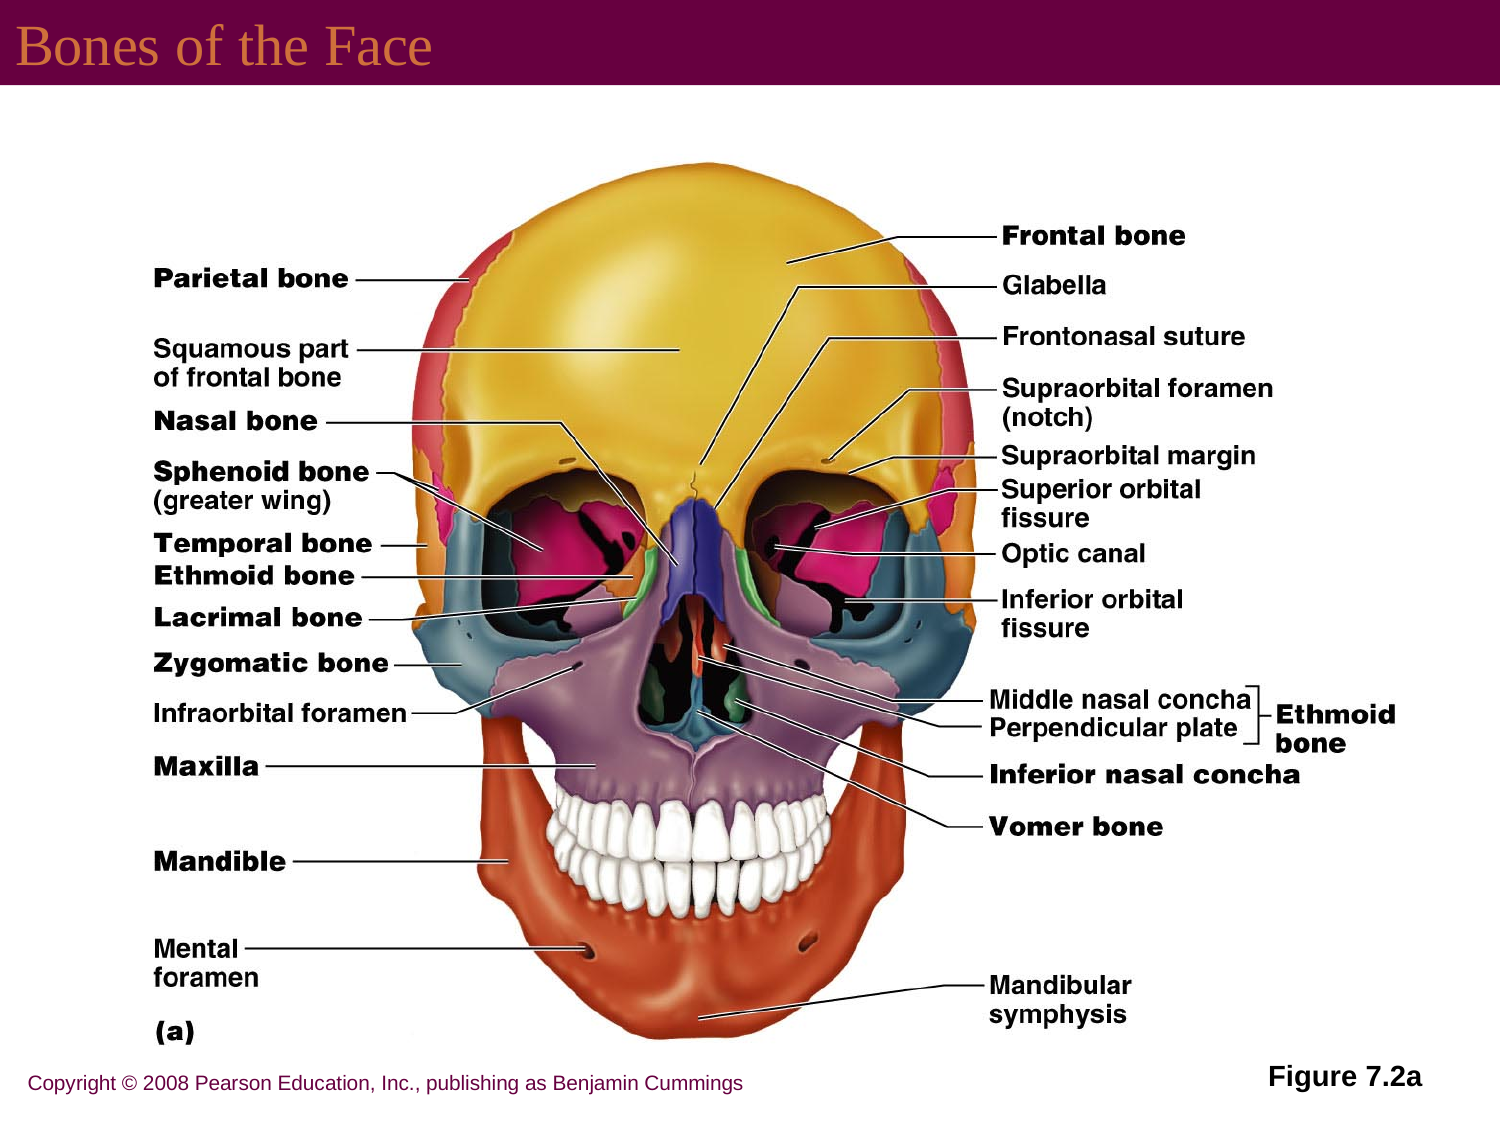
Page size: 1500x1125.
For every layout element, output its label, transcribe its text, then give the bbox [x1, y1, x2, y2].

text_box Figure 7.2a [1049, 1049, 1438, 1100]
title Bones of the Face [0, 0, 1500, 86]
slide_number Copyright © 2008 Pearson Education, Inc., publishing as Benjamin Cummings [12, 1062, 838, 1100]
picture [130, 149, 1419, 1047]
